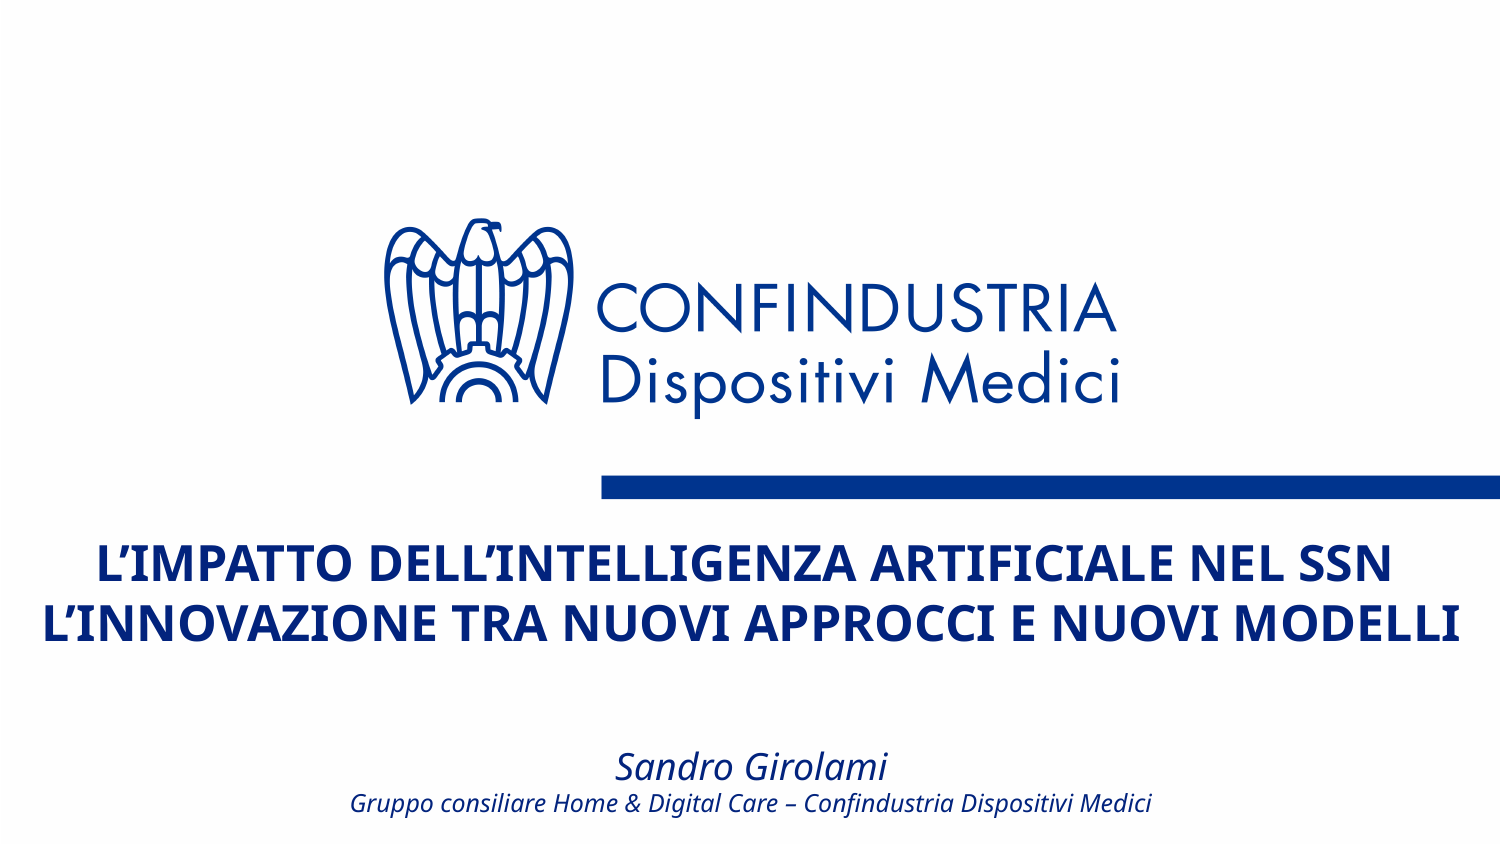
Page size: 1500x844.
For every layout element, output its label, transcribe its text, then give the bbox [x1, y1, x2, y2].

picture [1, 0, 1500, 844]
text_box Sandro Girolami Gruppo consiliare Home & Digital Care – Confindustria Dispositivi Medici [29, 735, 1473, 831]
text_box L’IMPATTO DELL’INTELLIGENZA ARTIFICIALE NEL SSN L’INNOVAZIONE TRA NUOVI APPROCCI E NUOVI MODELLI [16, 524, 1486, 660]
text_box [724, 335, 755, 396]
